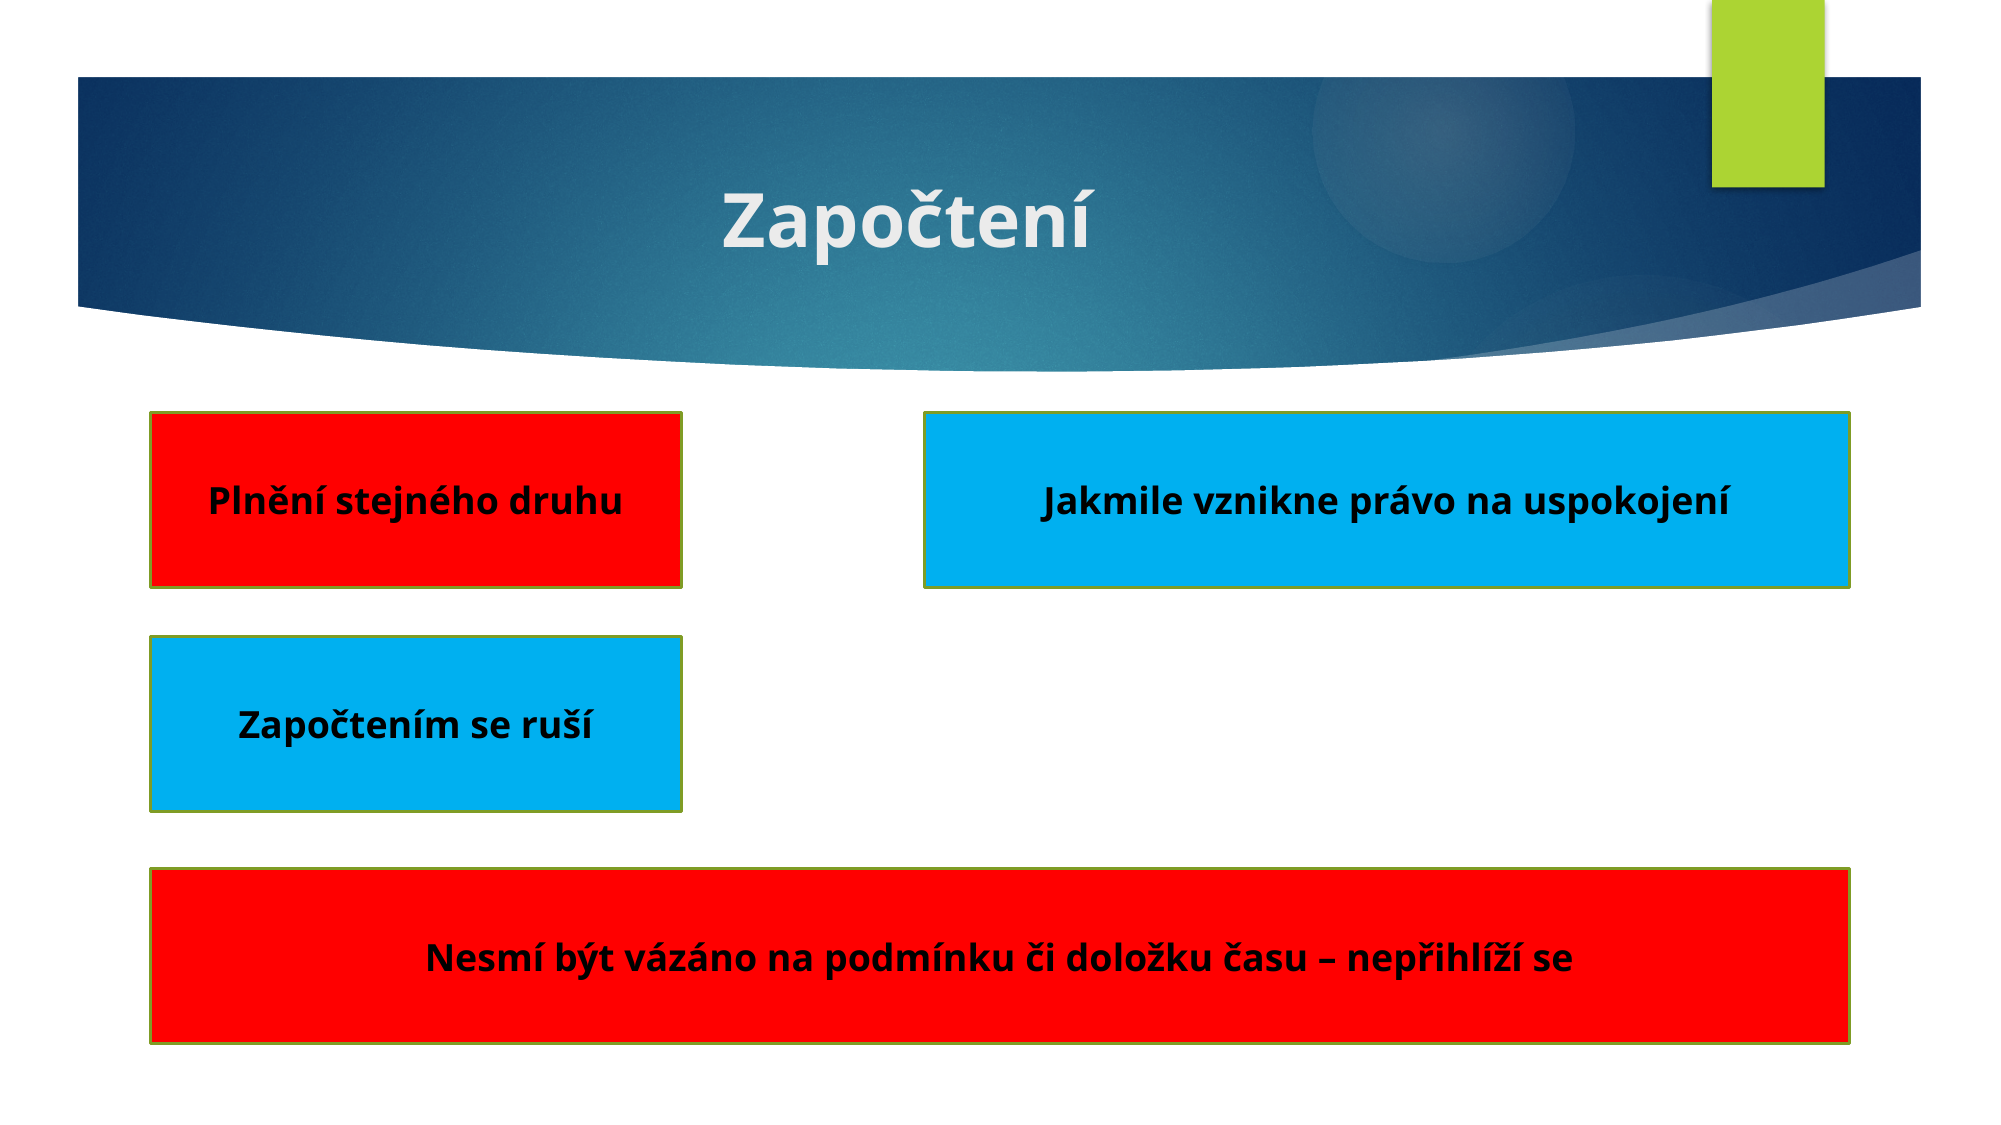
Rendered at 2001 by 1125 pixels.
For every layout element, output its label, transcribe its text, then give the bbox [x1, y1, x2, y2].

text_box Jakmile vznikne právo na uspokojení [923, 411, 1851, 589]
text_box Započtením se ruší [149, 635, 683, 813]
text_box Plnění stejného druhu [149, 411, 683, 589]
title Započtení [189, 159, 1627, 276]
text_box Nesmí být vázáno na podmínku či doložku času – nepřihlíží se [149, 867, 1851, 1045]
